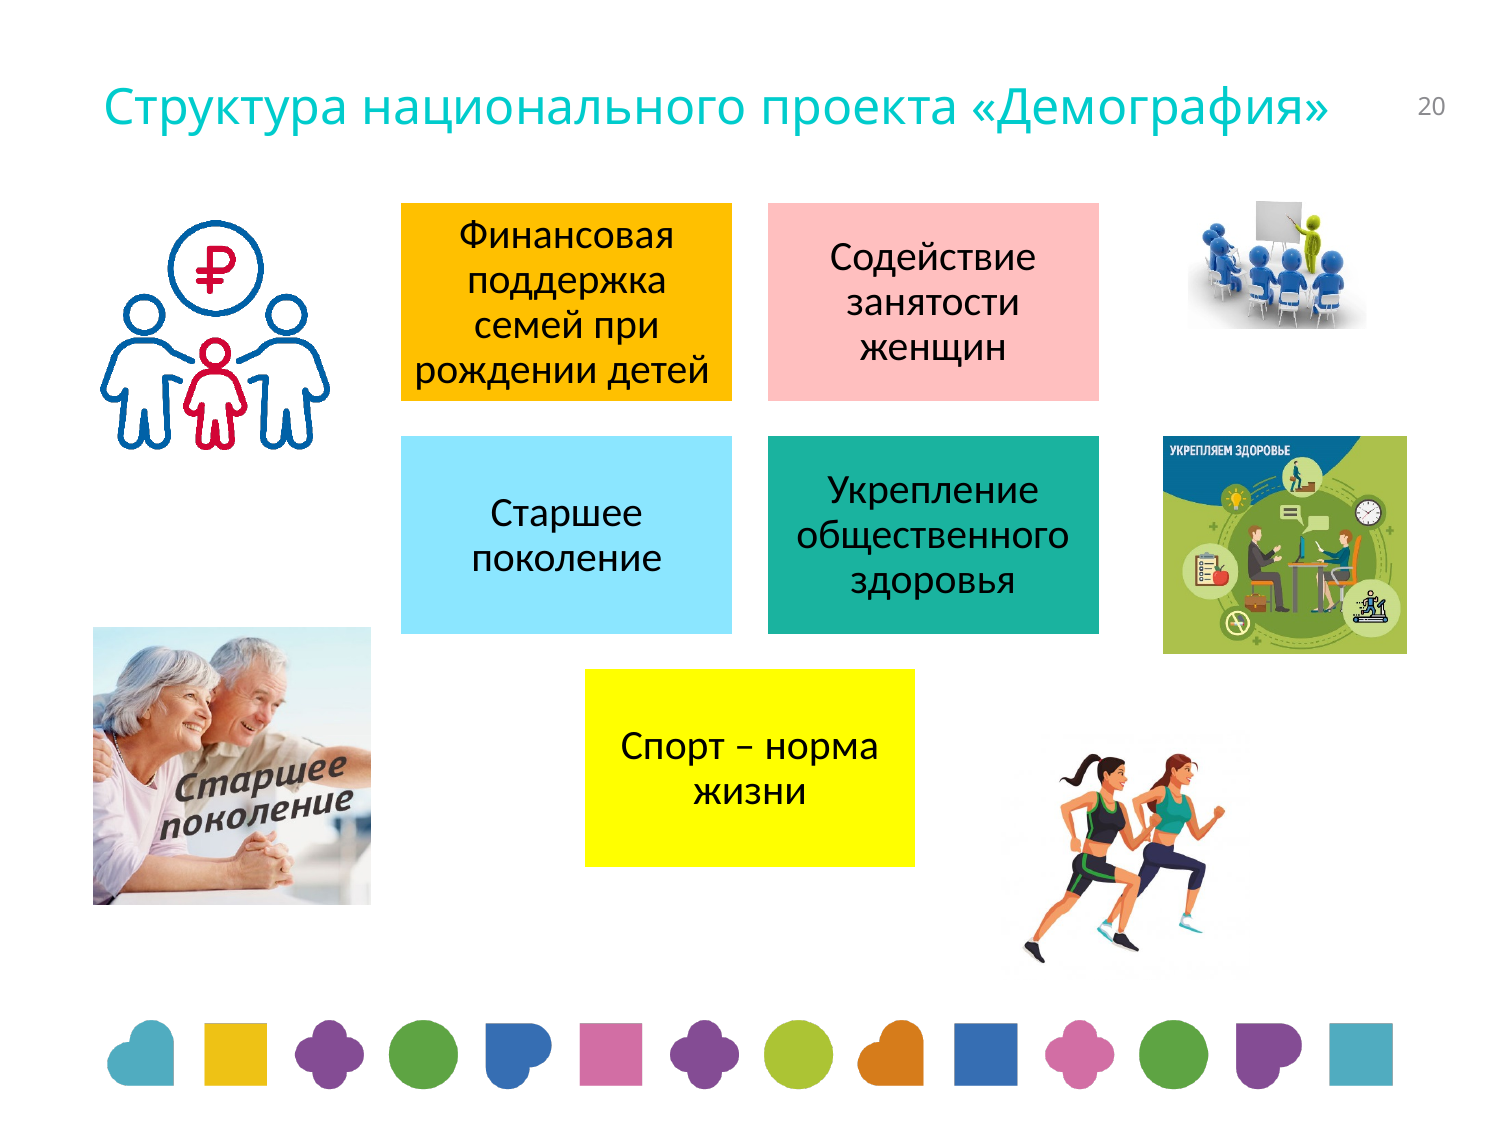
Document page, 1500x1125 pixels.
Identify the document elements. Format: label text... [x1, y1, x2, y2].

picture [1170, 445, 1232, 455]
picture [93, 627, 371, 905]
picture [100, 220, 330, 450]
title Структура национального проекта «Демография» [103, 59, 1397, 215]
picture [99, 1011, 1400, 1112]
slide_number 20 [1417, 60, 1476, 131]
picture [1257, 477, 1275, 485]
picture [1163, 436, 1407, 654]
picture [1001, 730, 1250, 980]
picture [1236, 445, 1289, 457]
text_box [249, 201, 1250, 869]
picture [1120, 201, 1434, 330]
